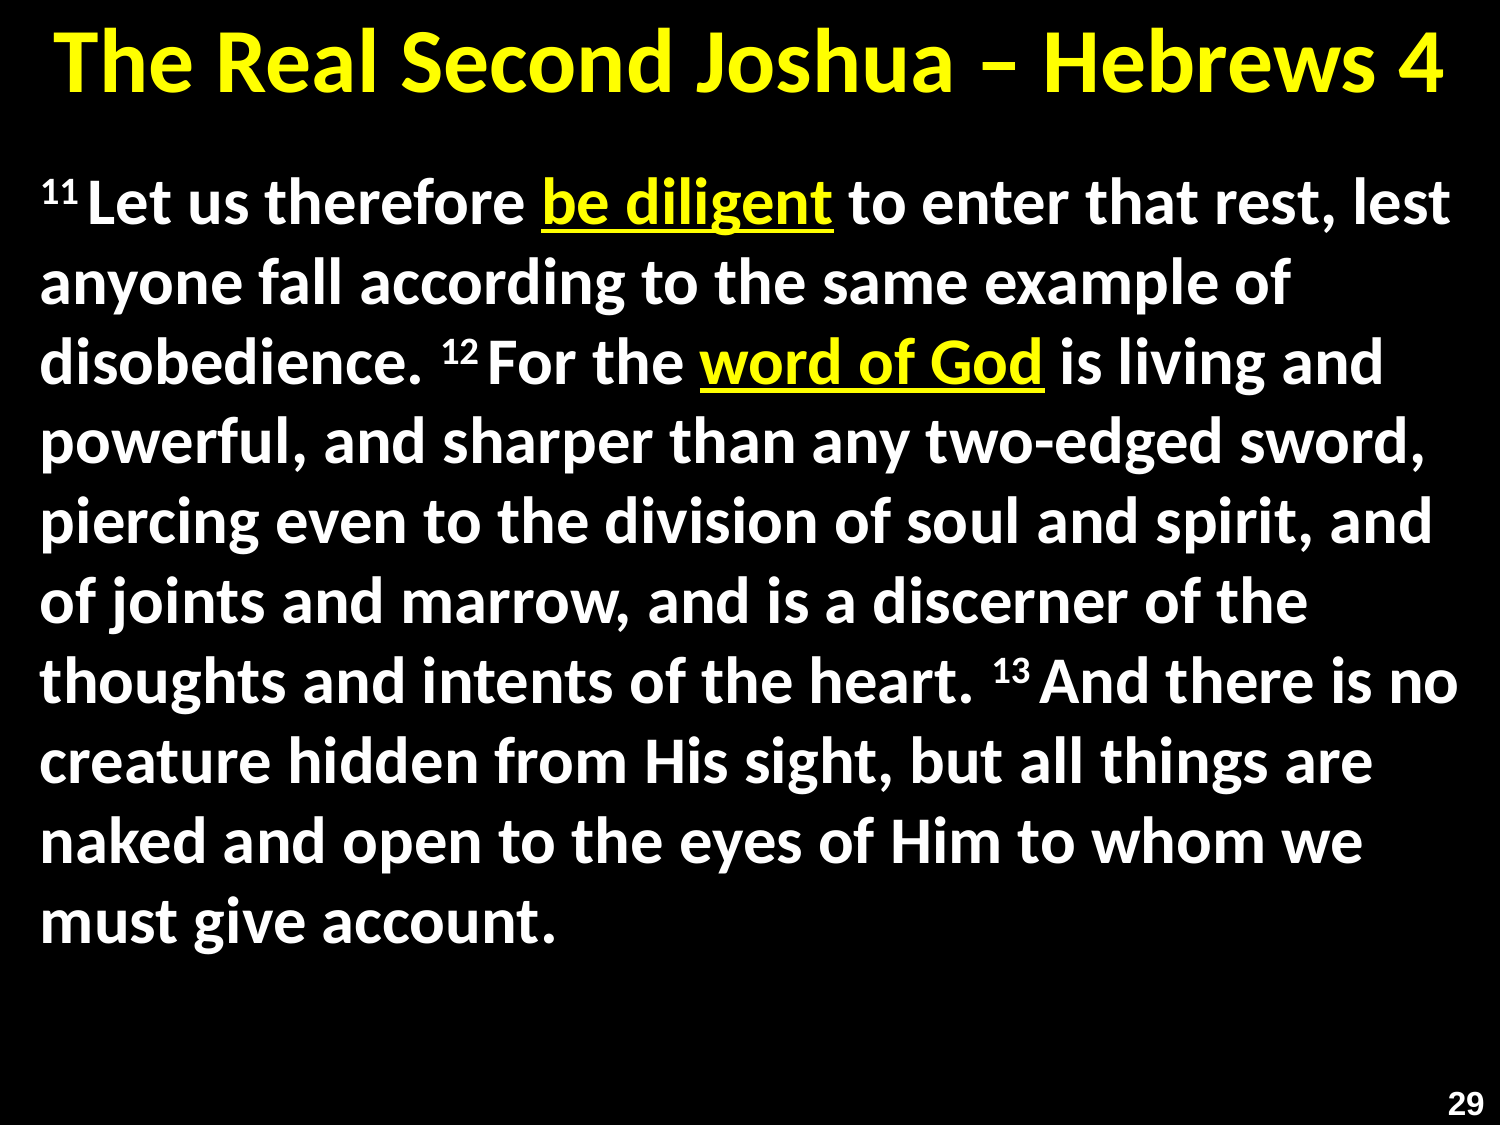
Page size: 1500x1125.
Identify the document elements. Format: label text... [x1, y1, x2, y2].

list 11 Let us therefore be diligent to enter that rest, lest anyone fall according to the same example of disobedience. 12 For the word of God is living and powerful, and sharper than any two-edged sword, piercing even to the division of soul and spirit, and of joints and marrow, and is a discerner of the thoughts and intents of the heart. 13 And there is no creature hidden from His sight, but all things are naked and open to the eyes of Him to whom we must give account. [24, 149, 1500, 1001]
slide_number 29 [1425, 1074, 1500, 1125]
title The Real Second Joshua – Hebrews 4 [0, 0, 1500, 113]
